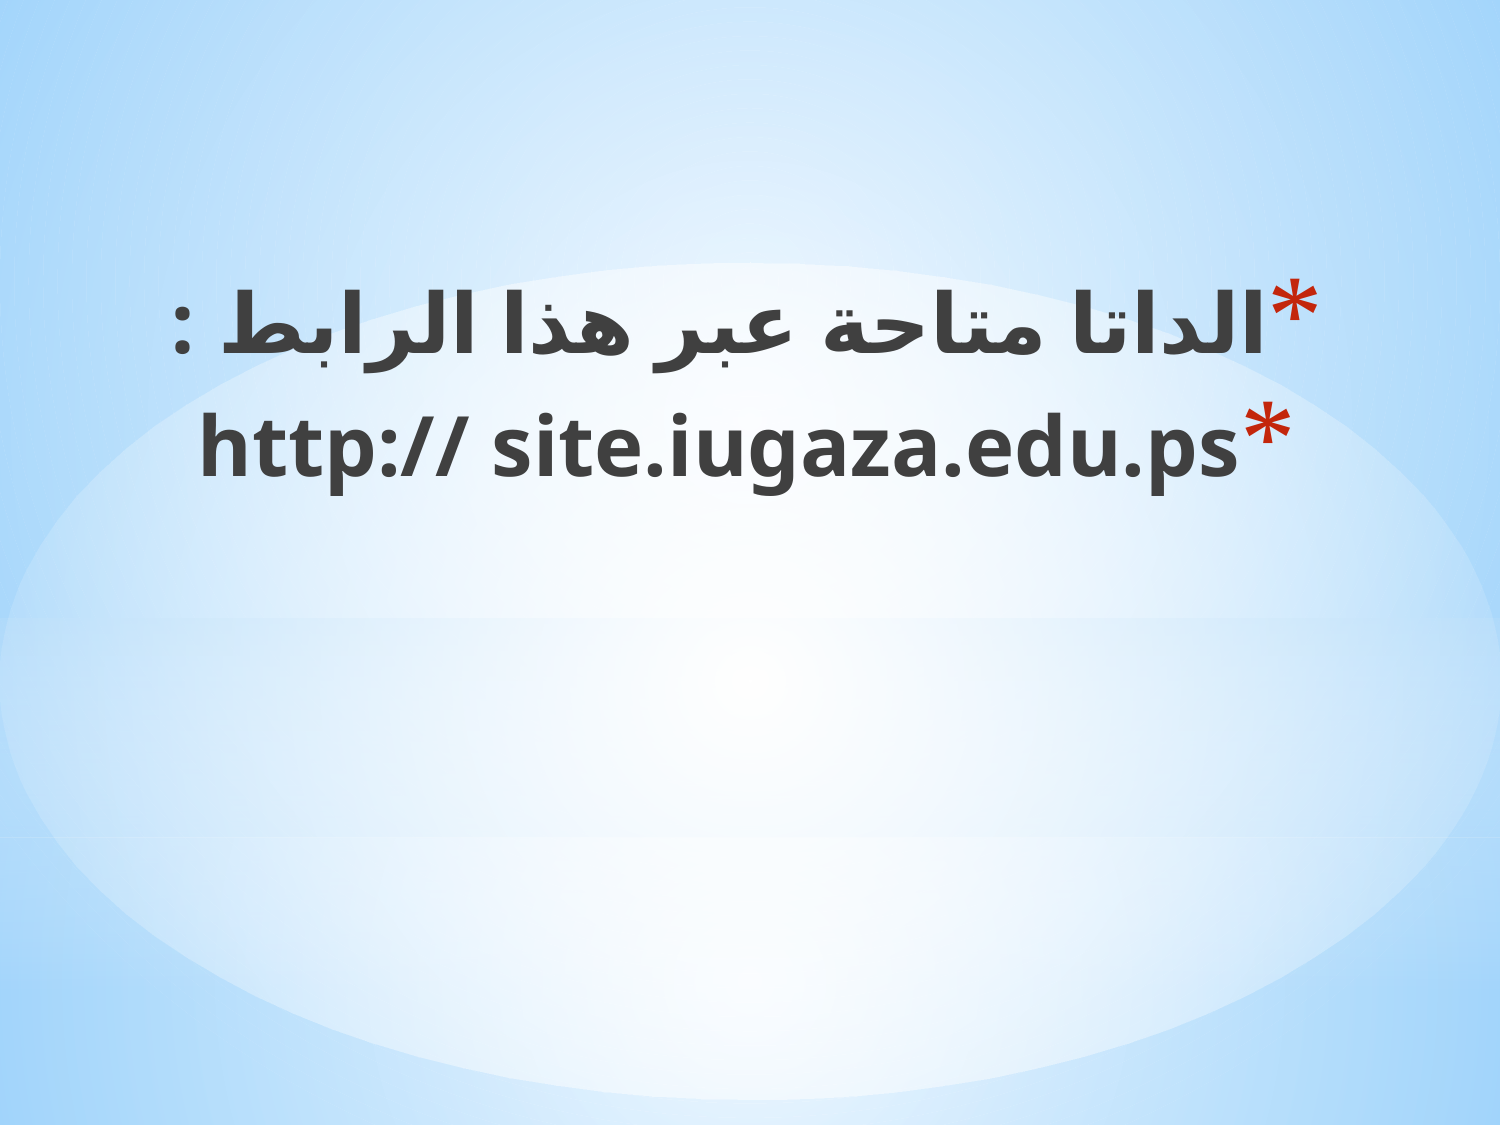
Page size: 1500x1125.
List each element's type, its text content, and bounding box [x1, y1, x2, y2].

list الداتا متاحة عبر هذا الرابط : http:// site.iugaza.edu.ps [75, 262, 1425, 1005]
